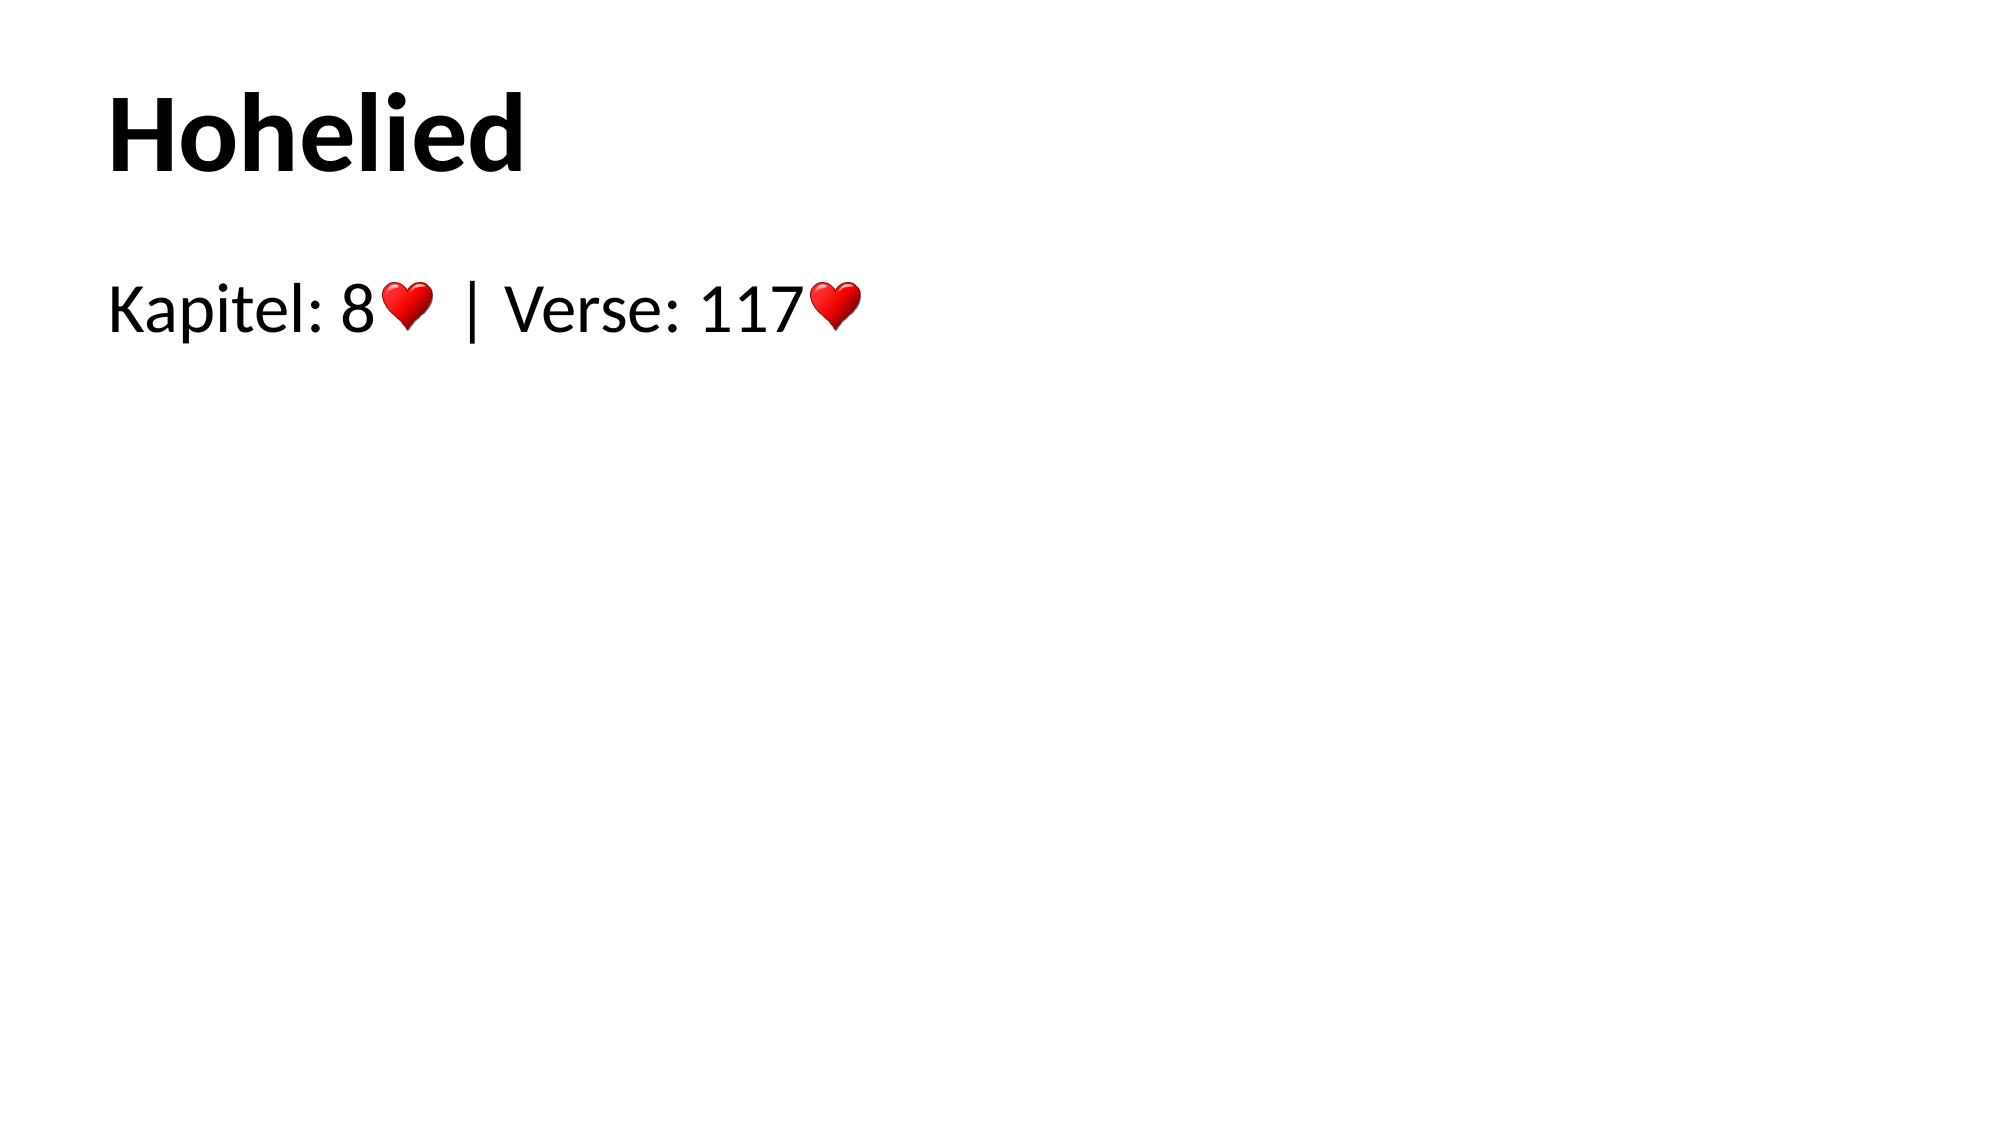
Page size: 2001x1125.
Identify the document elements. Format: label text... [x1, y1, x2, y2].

text_box Kapitel: 8 | Verse: 117 [94, 254, 821, 354]
text_box Hohelied [92, 51, 544, 202]
picture [382, 282, 433, 331]
picture [810, 282, 861, 331]
